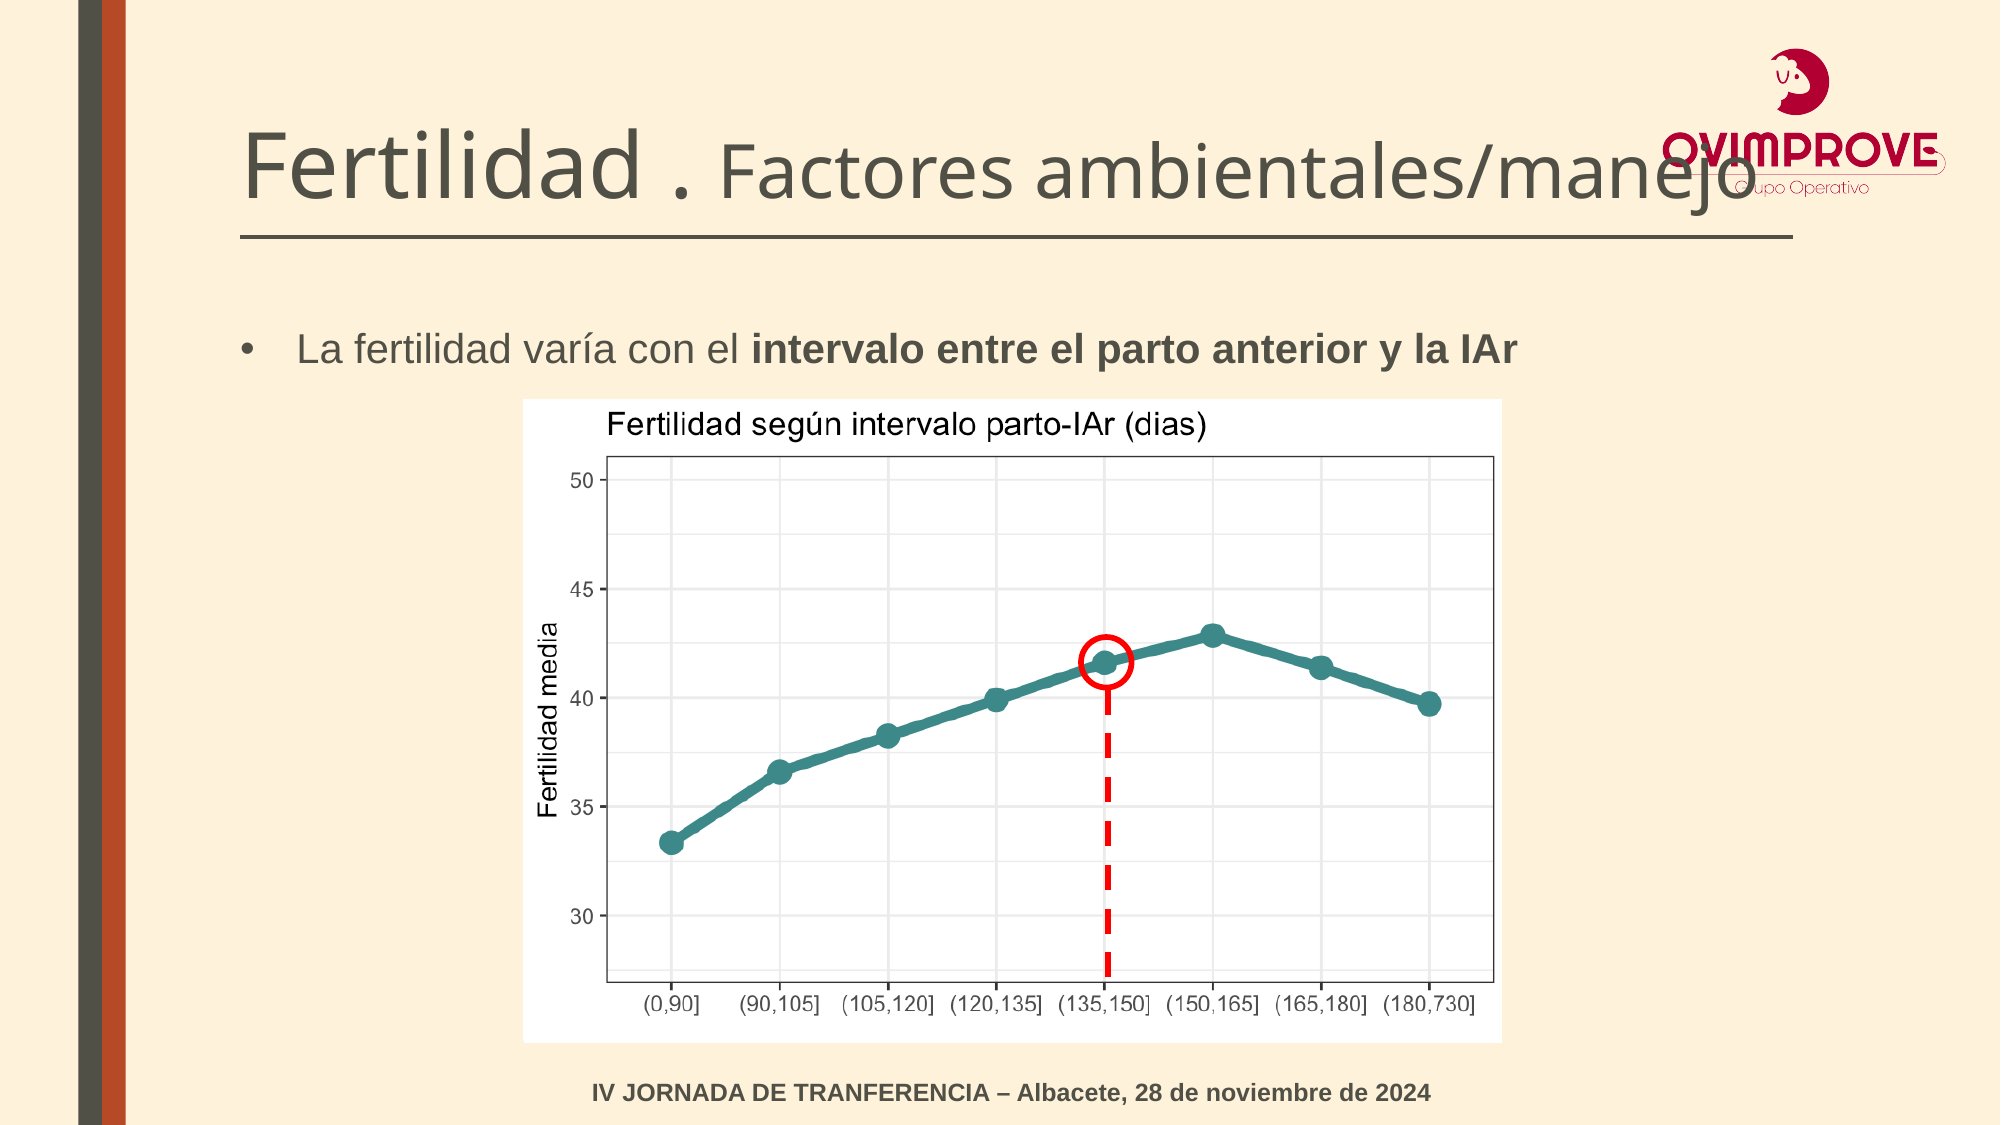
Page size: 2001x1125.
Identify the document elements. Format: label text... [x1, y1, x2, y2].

list La fertilidad varía con el intervalo entre el parto anterior y la IAr [225, 243, 1800, 963]
footer IV JORNADA DE TRANFERENCIA – Albacete, 28 de noviembre de 2024 [379, 1058, 1646, 1125]
title Fertilidad . Factores ambientales/manejo [225, 112, 1800, 231]
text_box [523, 400, 1502, 1043]
picture [1630, 27, 1970, 218]
